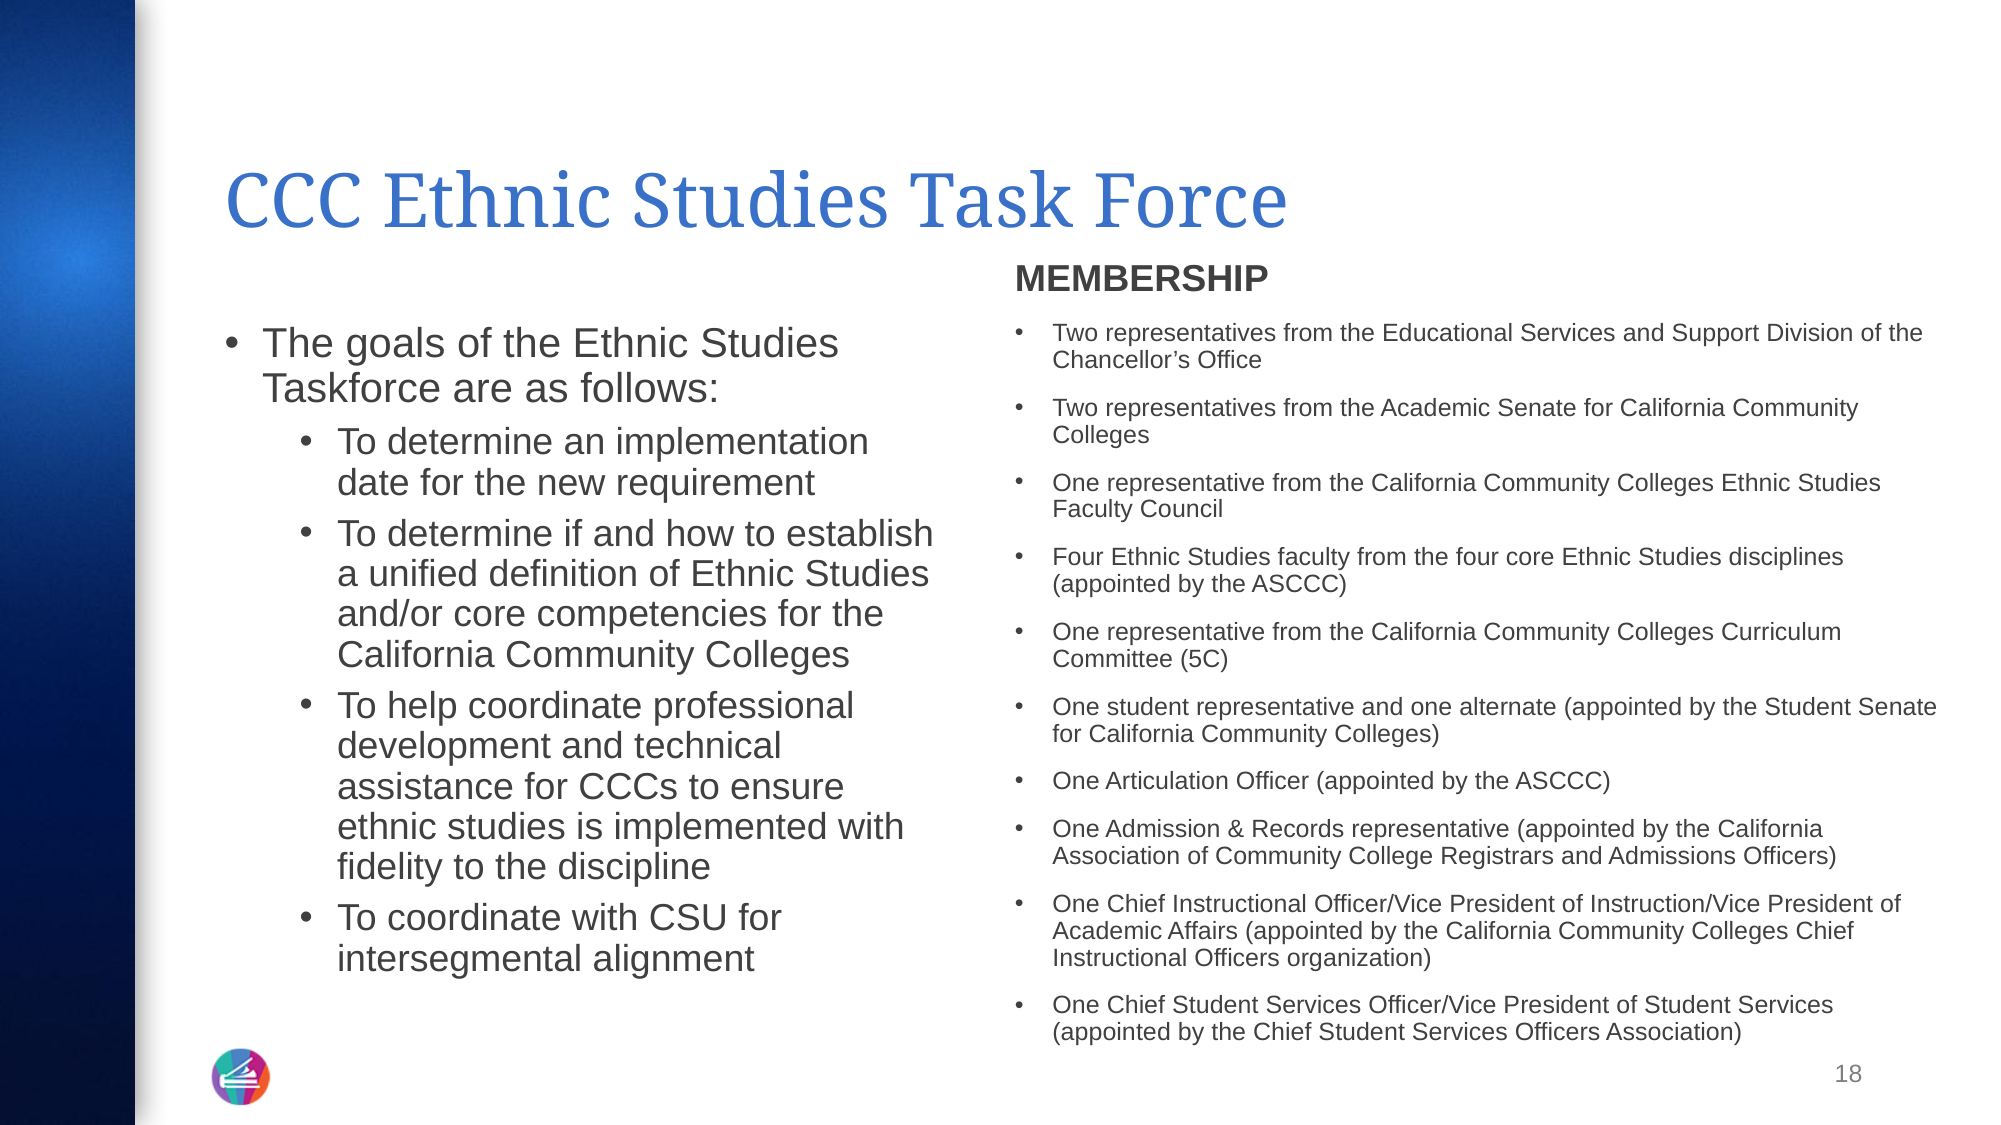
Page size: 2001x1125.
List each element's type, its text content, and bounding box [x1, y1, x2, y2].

list The goals of the Ethnic Studies Taskforce are as follows: To determine an implementation date for the new requirement To determine if and how to establish a unified definition of Ethnic Studies and/or core competencies for the California Community Colleges To help coordinate professional development and technical assistance for CCCs to ensure ethnic studies is implemented with fidelity to the discipline To coordinate with CSU for intersegmental alignment [209, 314, 962, 1016]
title CCC Ethnic Studies Task Force [209, 59, 1858, 252]
picture [209, 1046, 272, 1108]
slide_number 18 [1712, 1042, 1863, 1103]
list MEMBERSHIP Two representatives from the Educational Services and Support Division of the Chancellor’s Office Two representatives from the Academic Senate for California Community Colleges One representative from the California Community Colleges Ethnic Studies Faculty Council Four Ethnic Studies faculty from the four core Ethnic Studies disciplines (appointed by the ASCCC) One representative from the California Community Colleges Curriculum Committee (5C) One student representative and one alternate (appointed by the Student Senate for California Community Colleges) One Articulation Officer (appointed by the ASCCC) One Admission & Records representative (appointed by the California Association of Community College Registrars and Admissions Officers) One Chief Instructional Officer/Vice President of Instruction/Vice President of Academic Affairs (appointed by the California Community Colleges Chief Instructional Officers organization) One Chief Student Services Officer/Vice President of Student Services (appointed by the Chief Student Services Officers Association) [999, 251, 1966, 1016]
picture [0, 0, 135, 1125]
